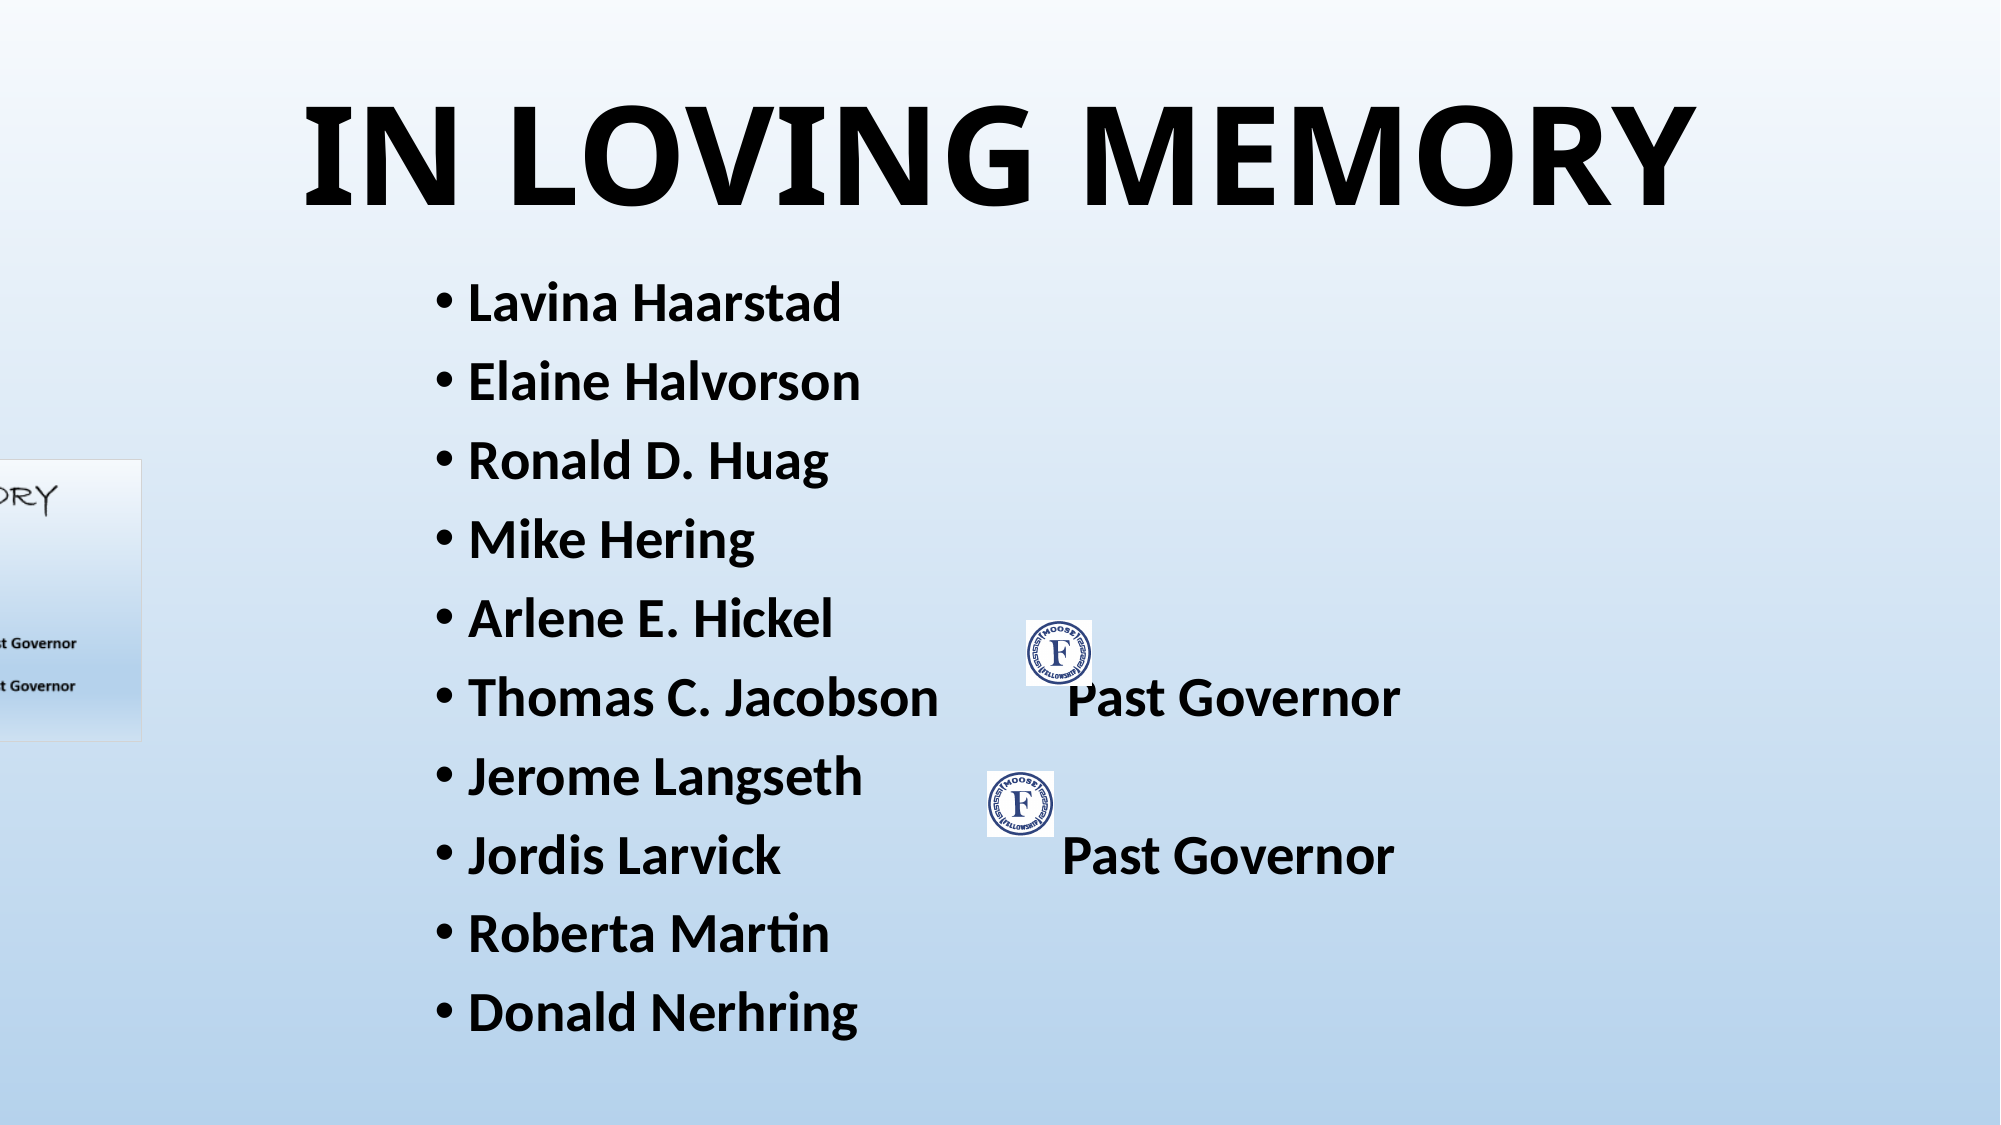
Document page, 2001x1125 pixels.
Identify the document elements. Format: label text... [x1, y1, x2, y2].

picture [1026, 620, 1092, 686]
picture [987, 771, 1054, 837]
picture [0, 460, 141, 741]
list Lavina Haarstad Elaine Halvorson Ronald D. Huag Mike Hering Arlene E. Hickel Thomas C. Jacobson Past Governor Jerome Langseth Jordis Larvick Past Governor Roberta Martin Donald Nerhring [419, 265, 1756, 1054]
title IN LOVING MEMORY [137, 52, 1863, 270]
